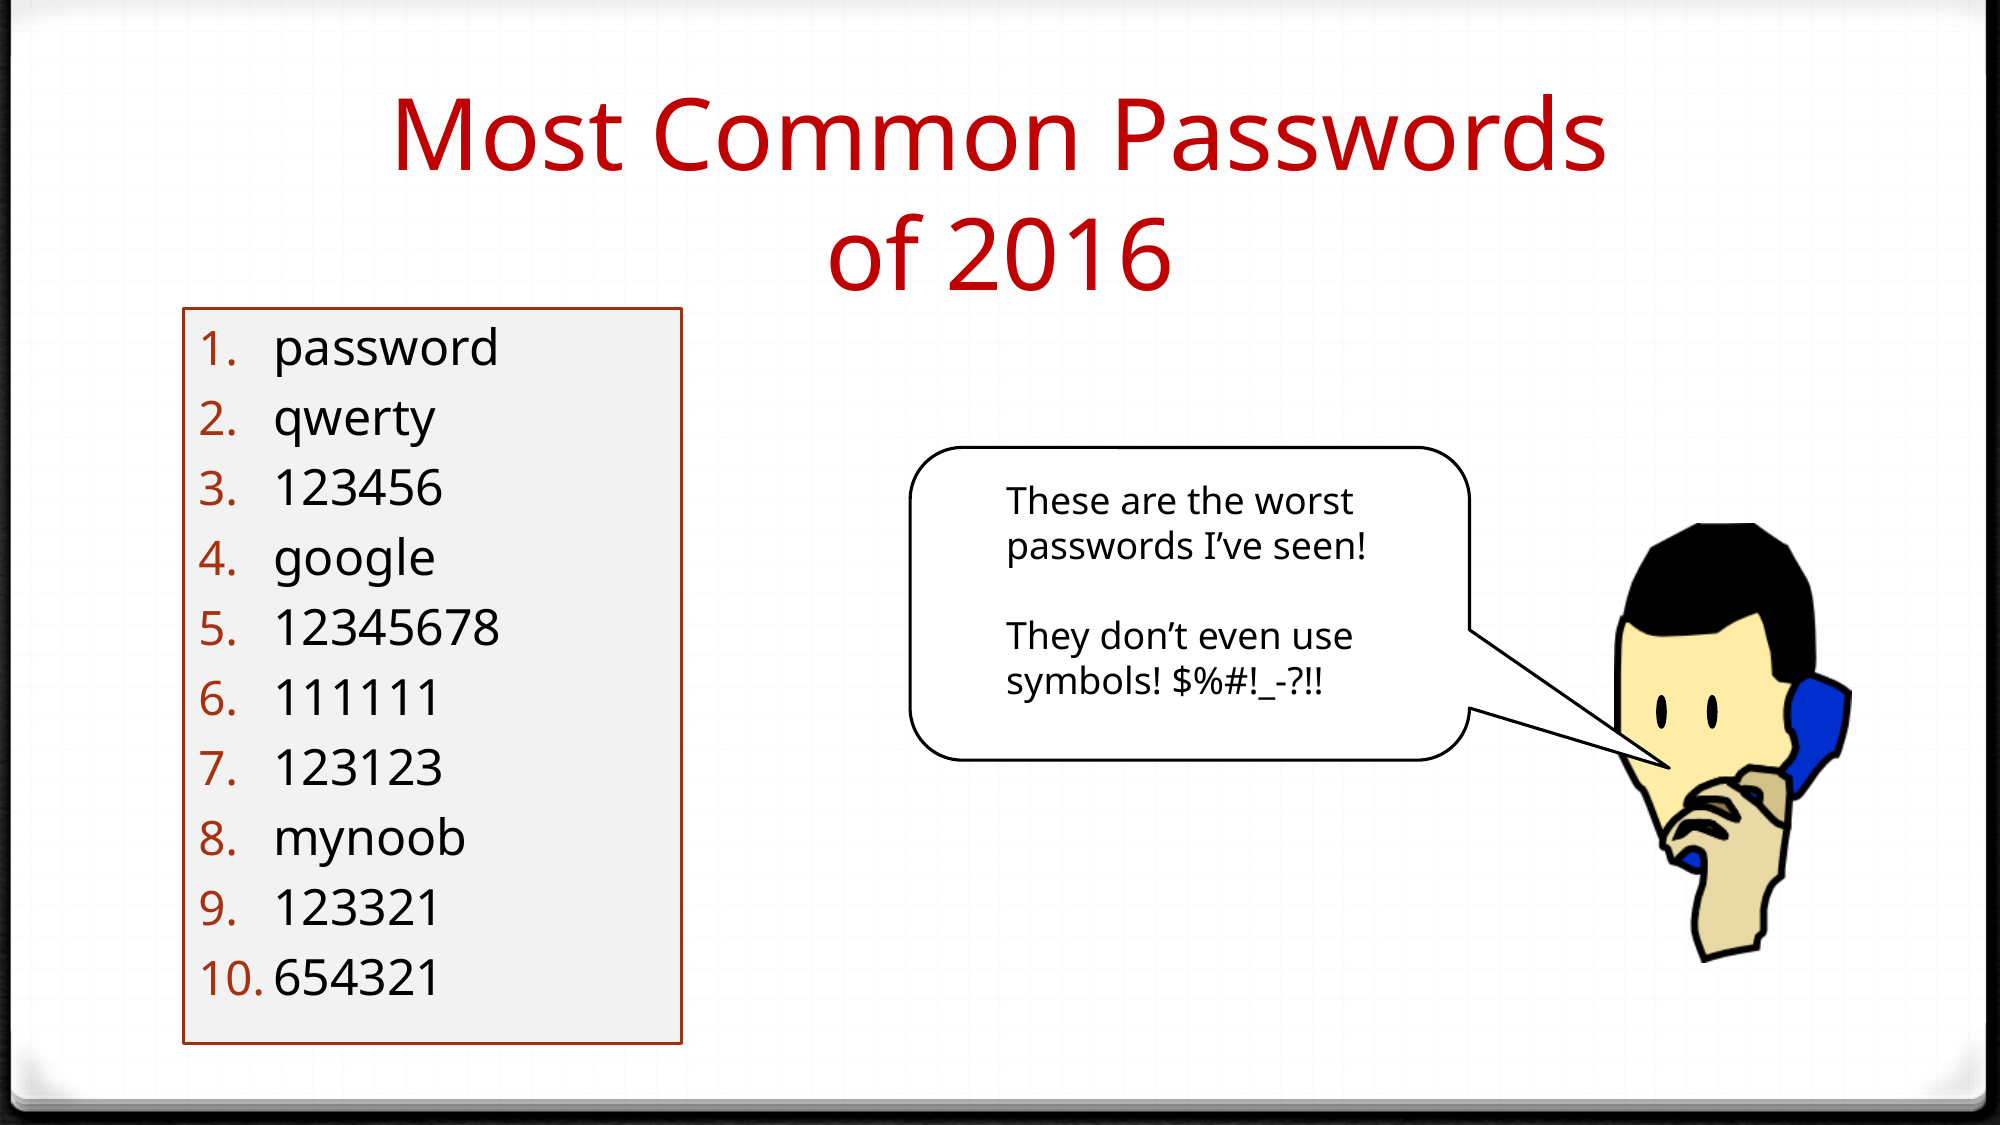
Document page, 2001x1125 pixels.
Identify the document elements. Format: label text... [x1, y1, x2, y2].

list password qwerty 123456 google 12345678 111111 123123 mynoob 123321 654321 [182, 307, 683, 1045]
text_box These are the worst passwords I’ve seen! They don’t even use symbols! $%#!_-?!! [991, 469, 1470, 710]
picture [0, 0, 2000, 1125]
text_box [908, 445, 1608, 762]
title Most Common Passwords of 2016 [120, 71, 1880, 309]
